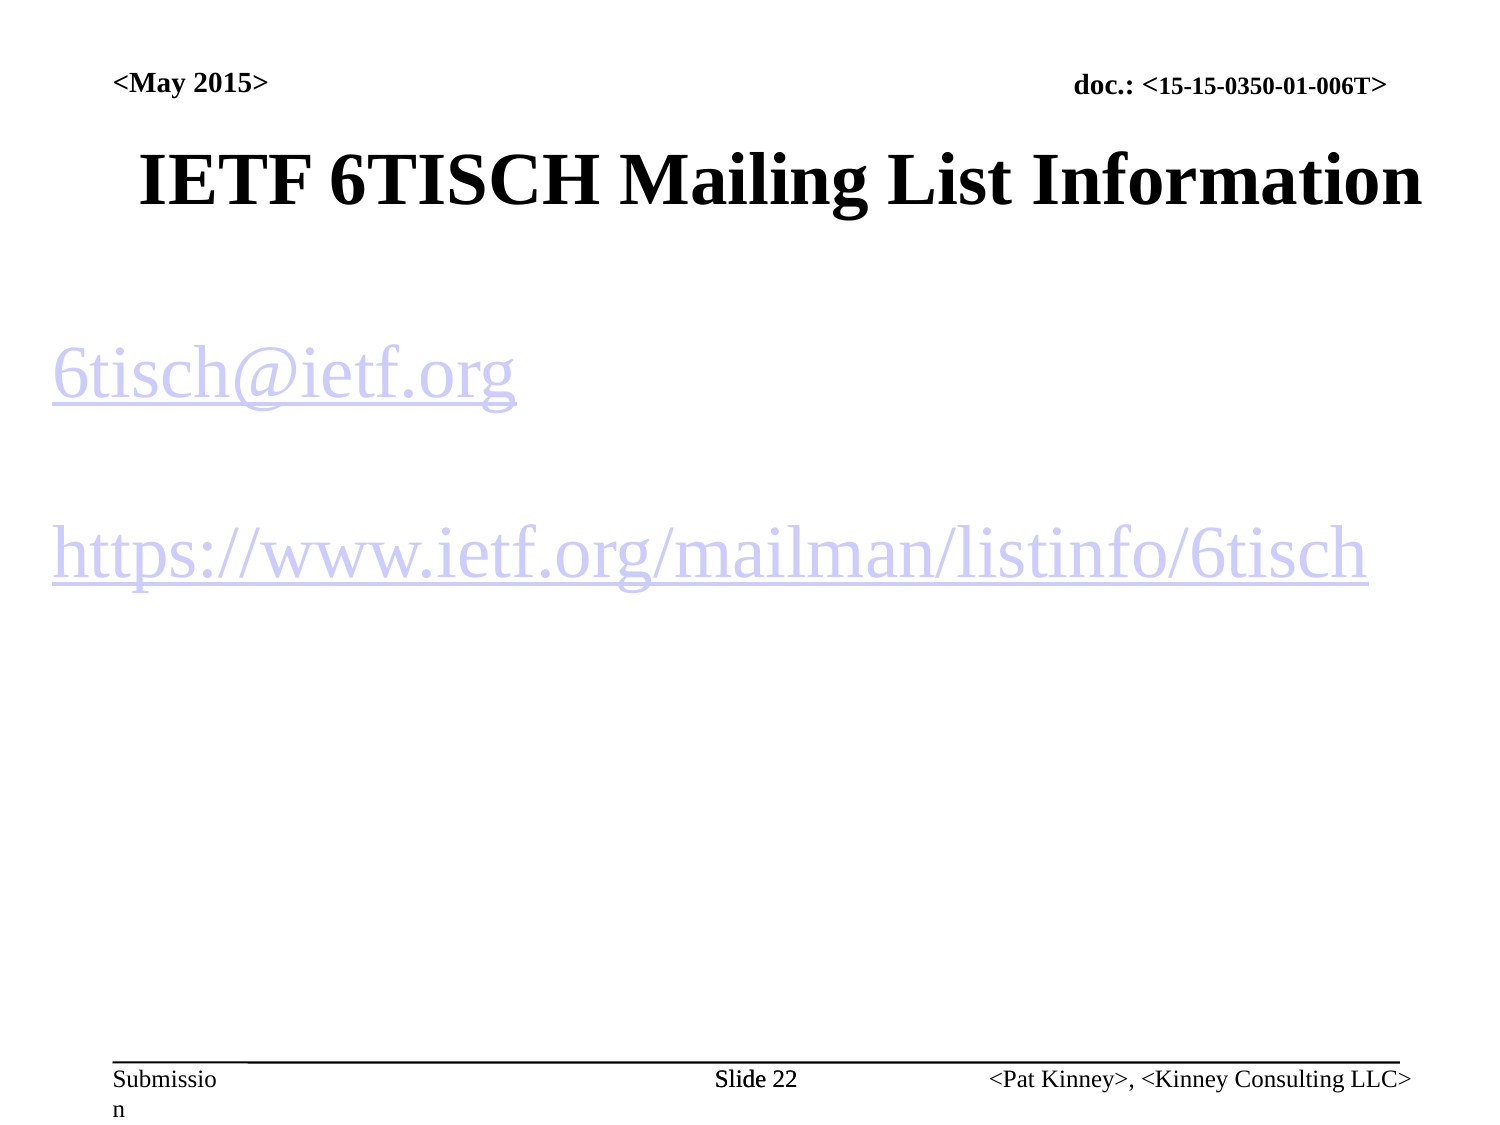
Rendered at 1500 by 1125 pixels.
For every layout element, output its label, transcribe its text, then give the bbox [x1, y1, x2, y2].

footer <Pat Kinney>, <Kinney Consulting LLC> [899, 1061, 1413, 1093]
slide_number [112, 62, 376, 99]
text_box Slide 22 [675, 1062, 838, 1093]
text_box 6tisch@ietf.org https://www.ietf.org/mailman/listinfo/6tisch [37, 262, 1475, 600]
title IETF 6TISCH Mailing List Information [87, 112, 1475, 238]
